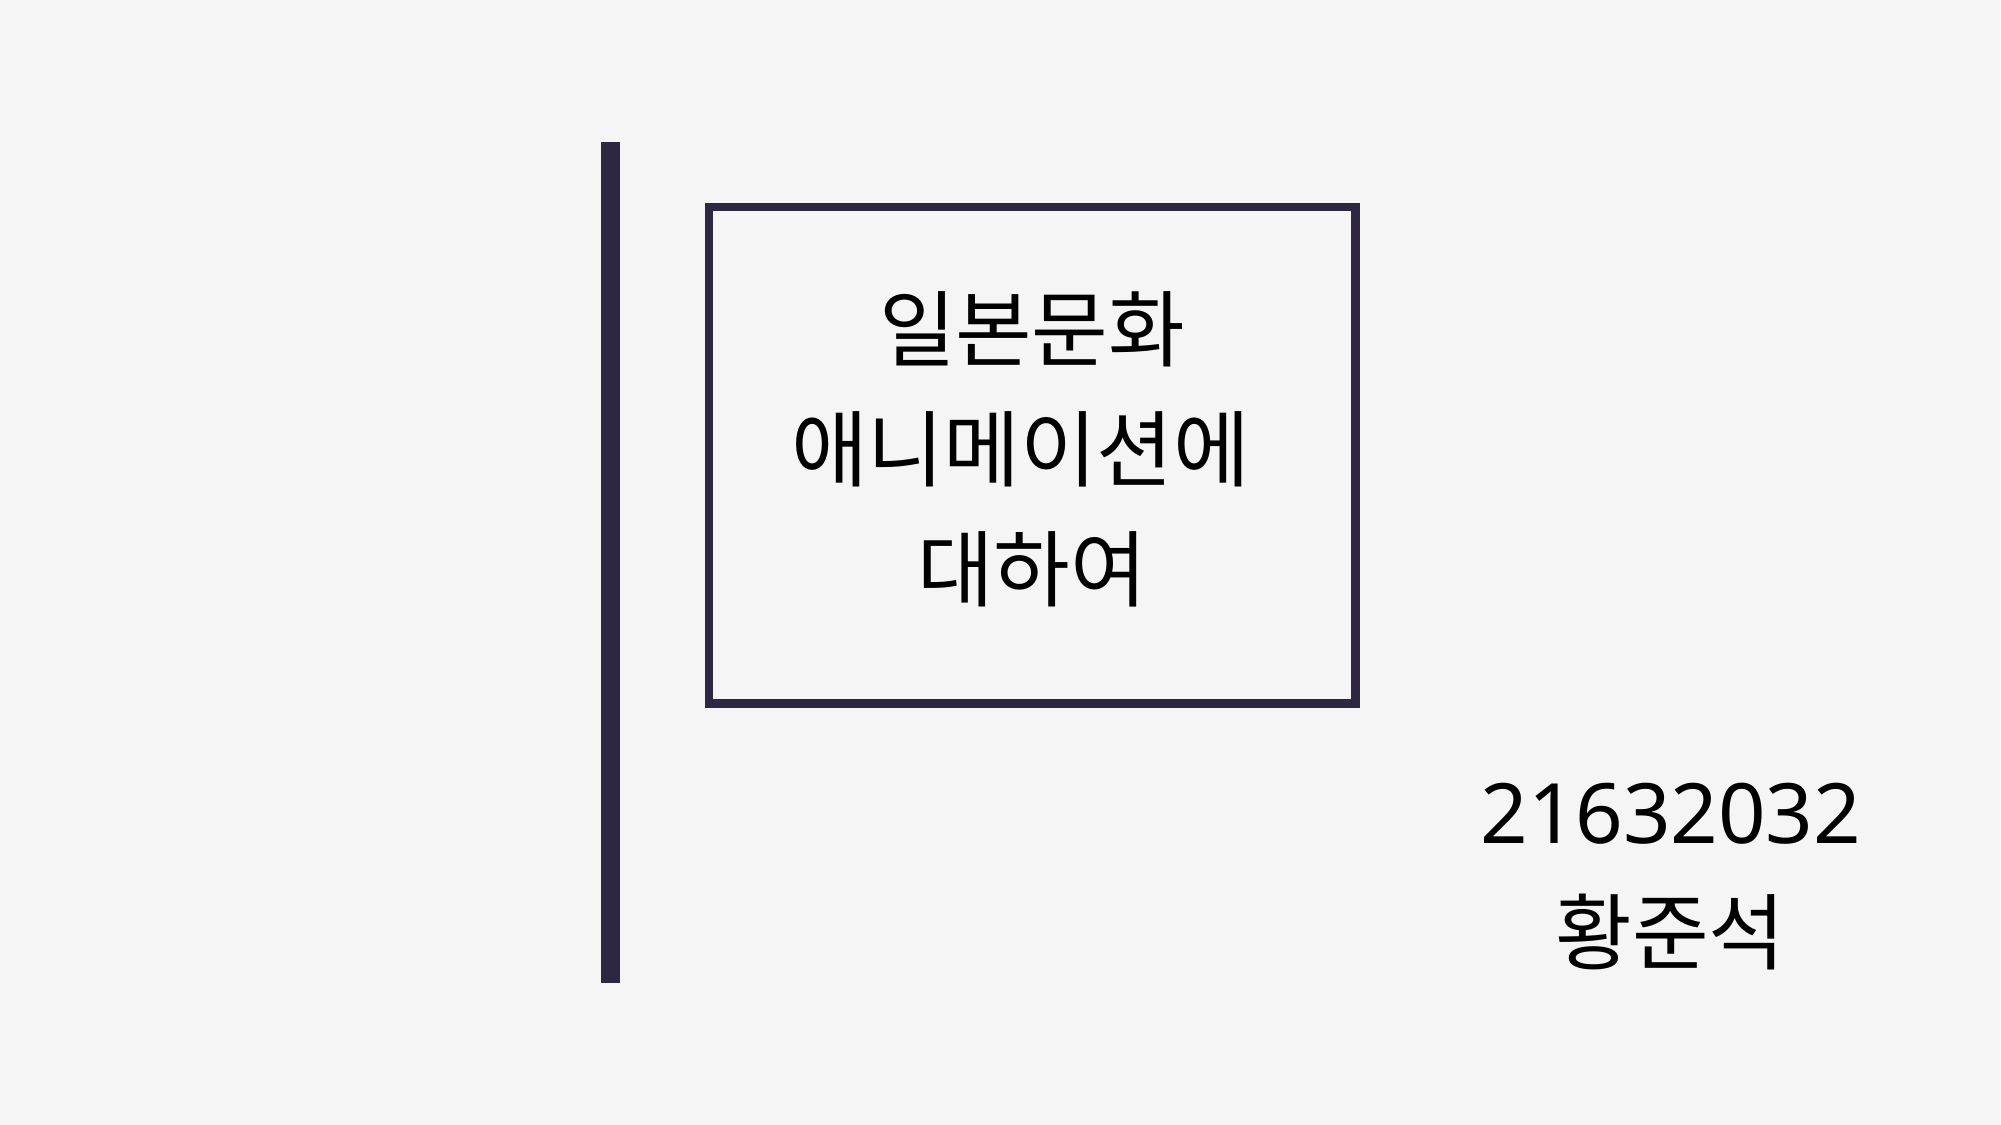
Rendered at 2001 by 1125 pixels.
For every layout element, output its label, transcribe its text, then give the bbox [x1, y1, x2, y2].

text_box [708, 206, 1356, 705]
text_box 일본문화 애니메이션에 대하여 [776, 249, 1289, 661]
text_box 21632032 황준석 [1465, 733, 1876, 988]
